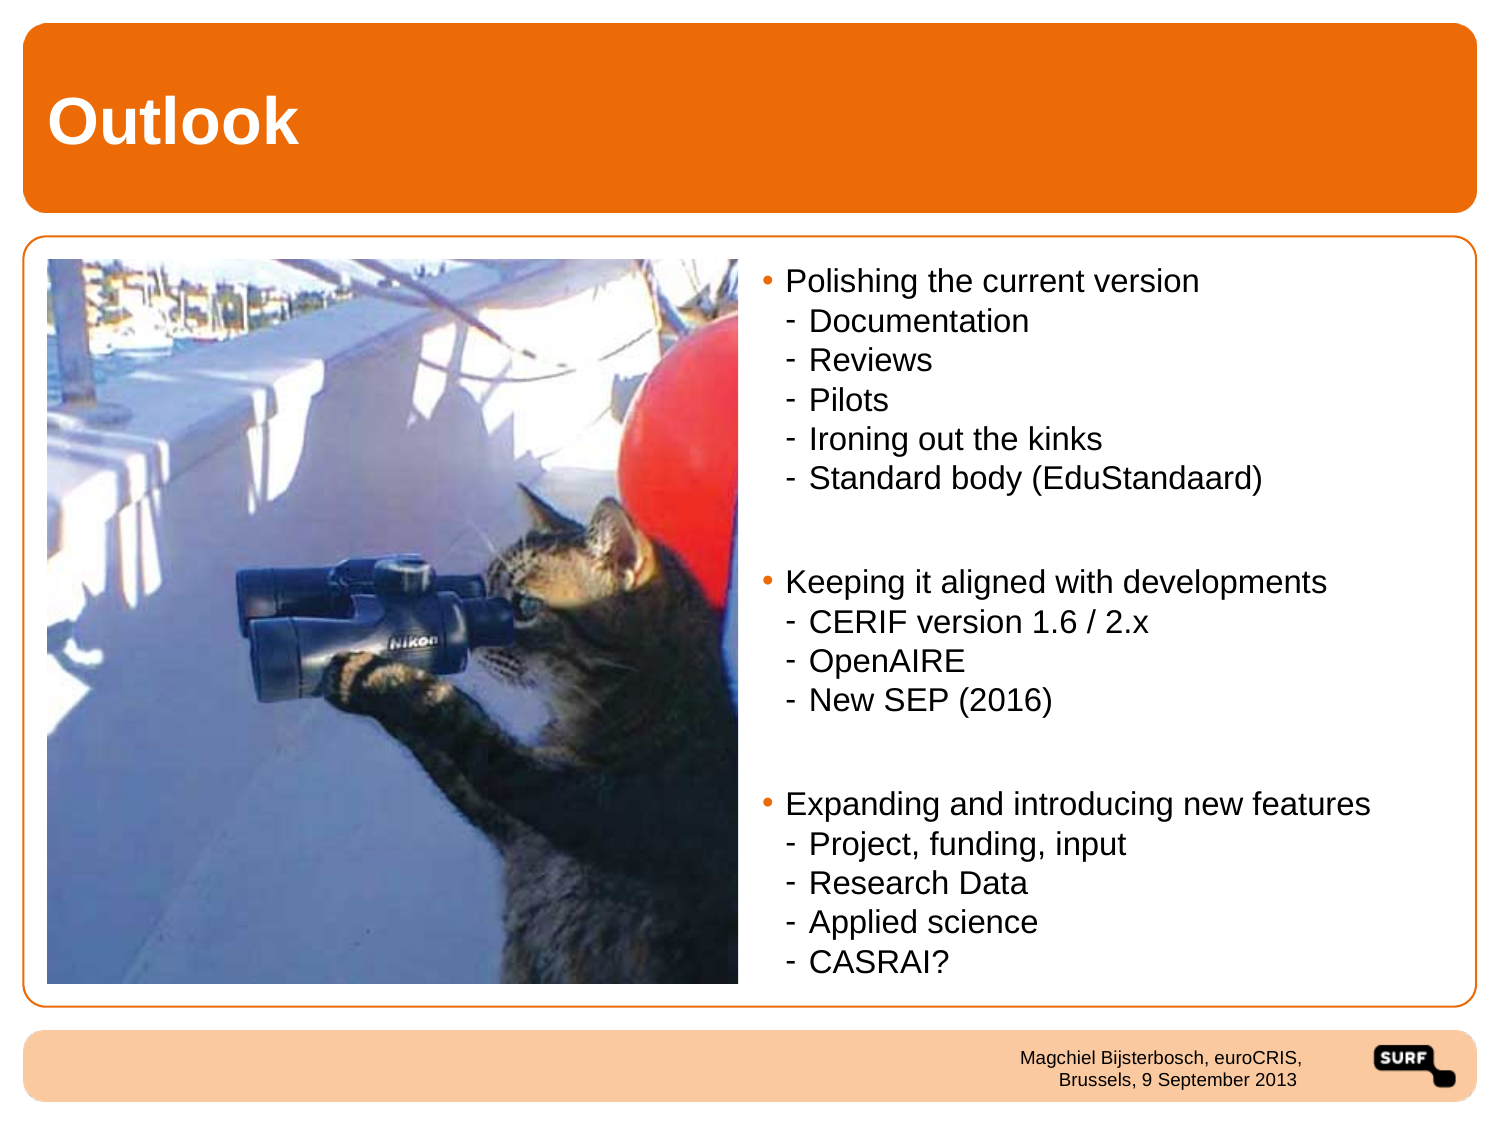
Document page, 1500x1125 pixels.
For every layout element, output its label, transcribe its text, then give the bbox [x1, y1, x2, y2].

picture [23, 1030, 1477, 1102]
list Polishing the current version Documentation Reviews Pilots Ironing out the kinks Standard body (EduStandaard) Keeping it aligned with developments CERIF version 1.6 / 2.x OpenAIRE New SEP (2016) Expanding and introducing new features Project, funding, input Research Data Applied science CASRAI? [761, 259, 1453, 984]
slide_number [952, 1045, 1303, 1070]
picture [46, 259, 739, 984]
title Outlook [23, 23, 1477, 213]
